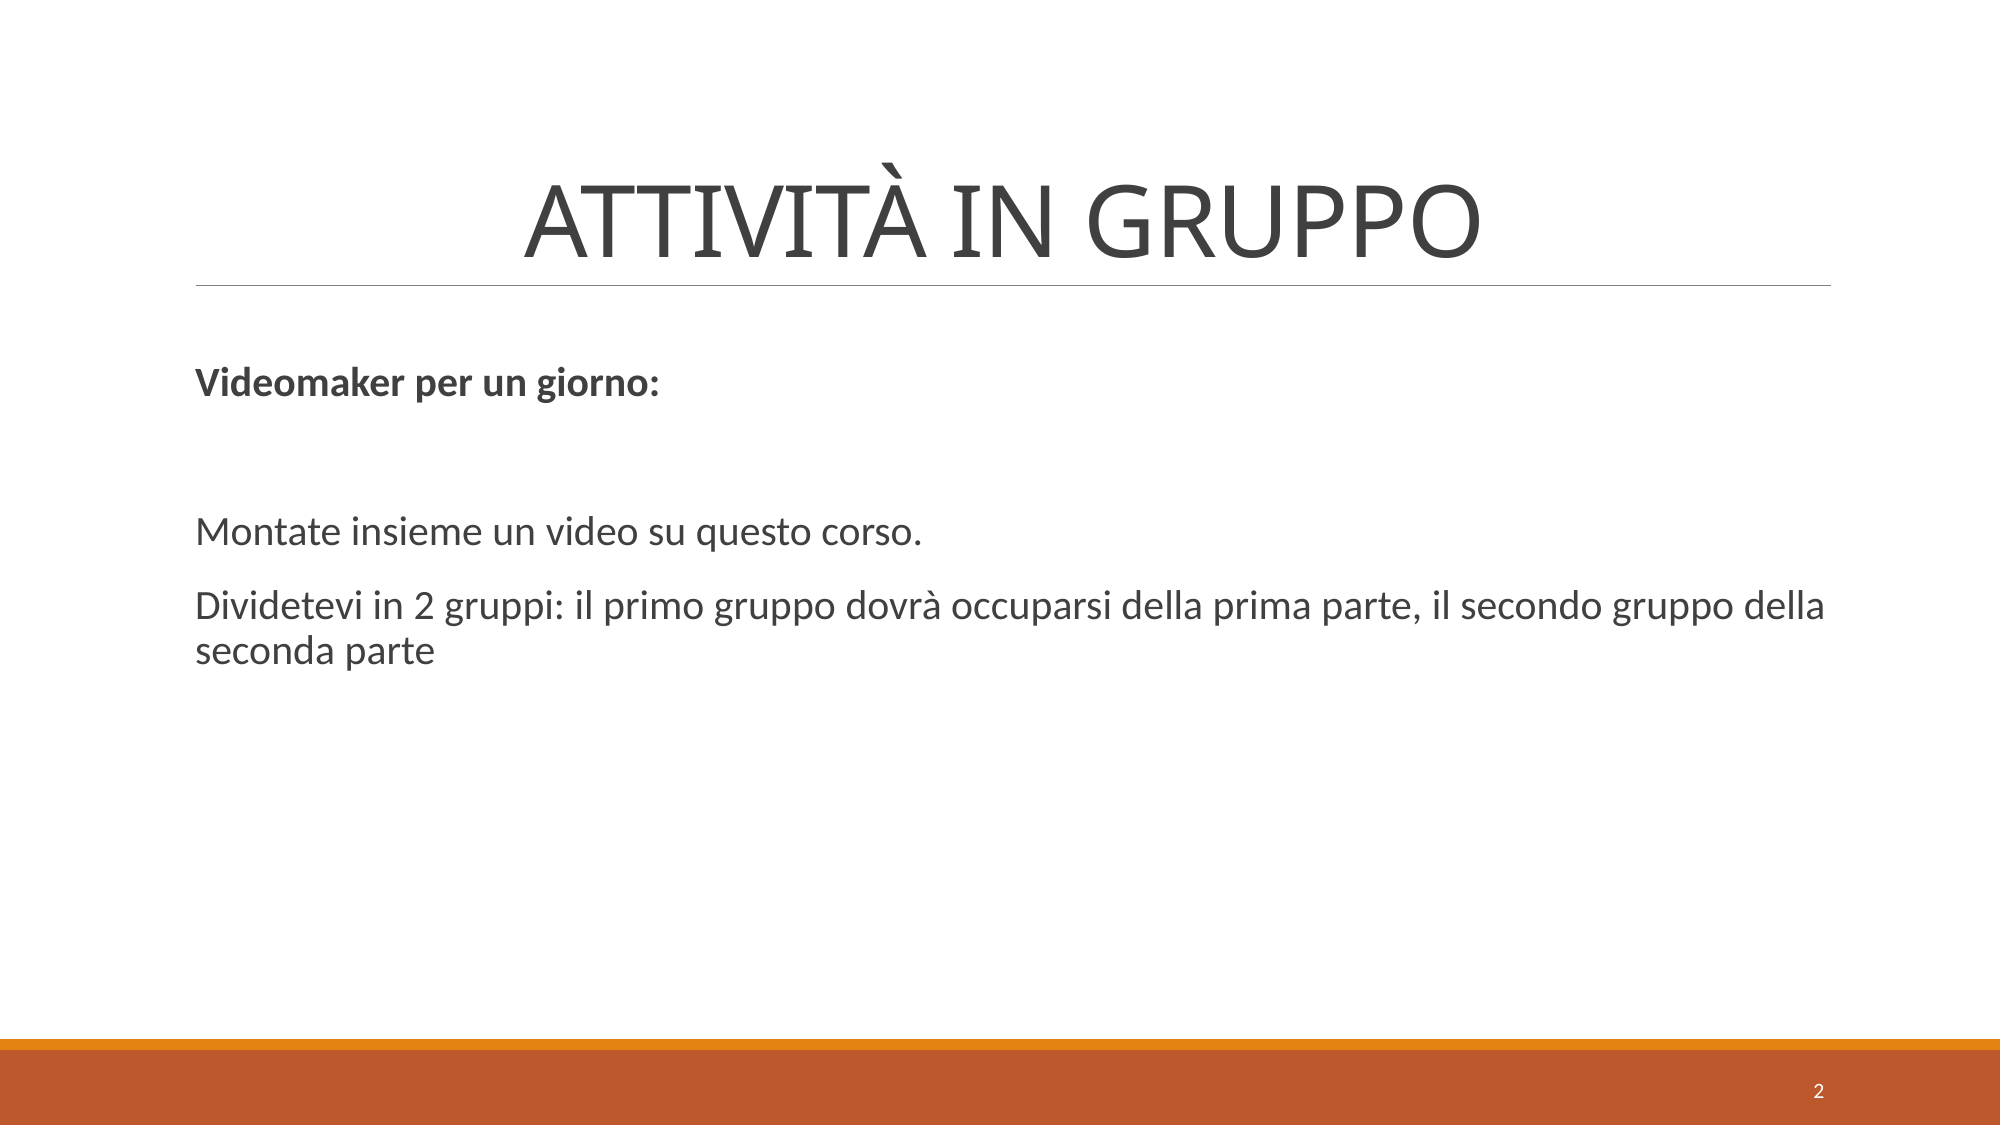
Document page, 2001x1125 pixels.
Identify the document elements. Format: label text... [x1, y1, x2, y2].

slide_number 2 [1624, 1059, 1840, 1120]
title ATTIVITÀ IN GRUPPO [180, 47, 1830, 285]
list Videomaker per un giorno: Montate insieme un video su questo corso. Dividetevi in 2 gruppi: il primo gruppo dovrà occuparsi della prima parte, il secondo gruppo della seconda parte [180, 353, 1830, 1000]
